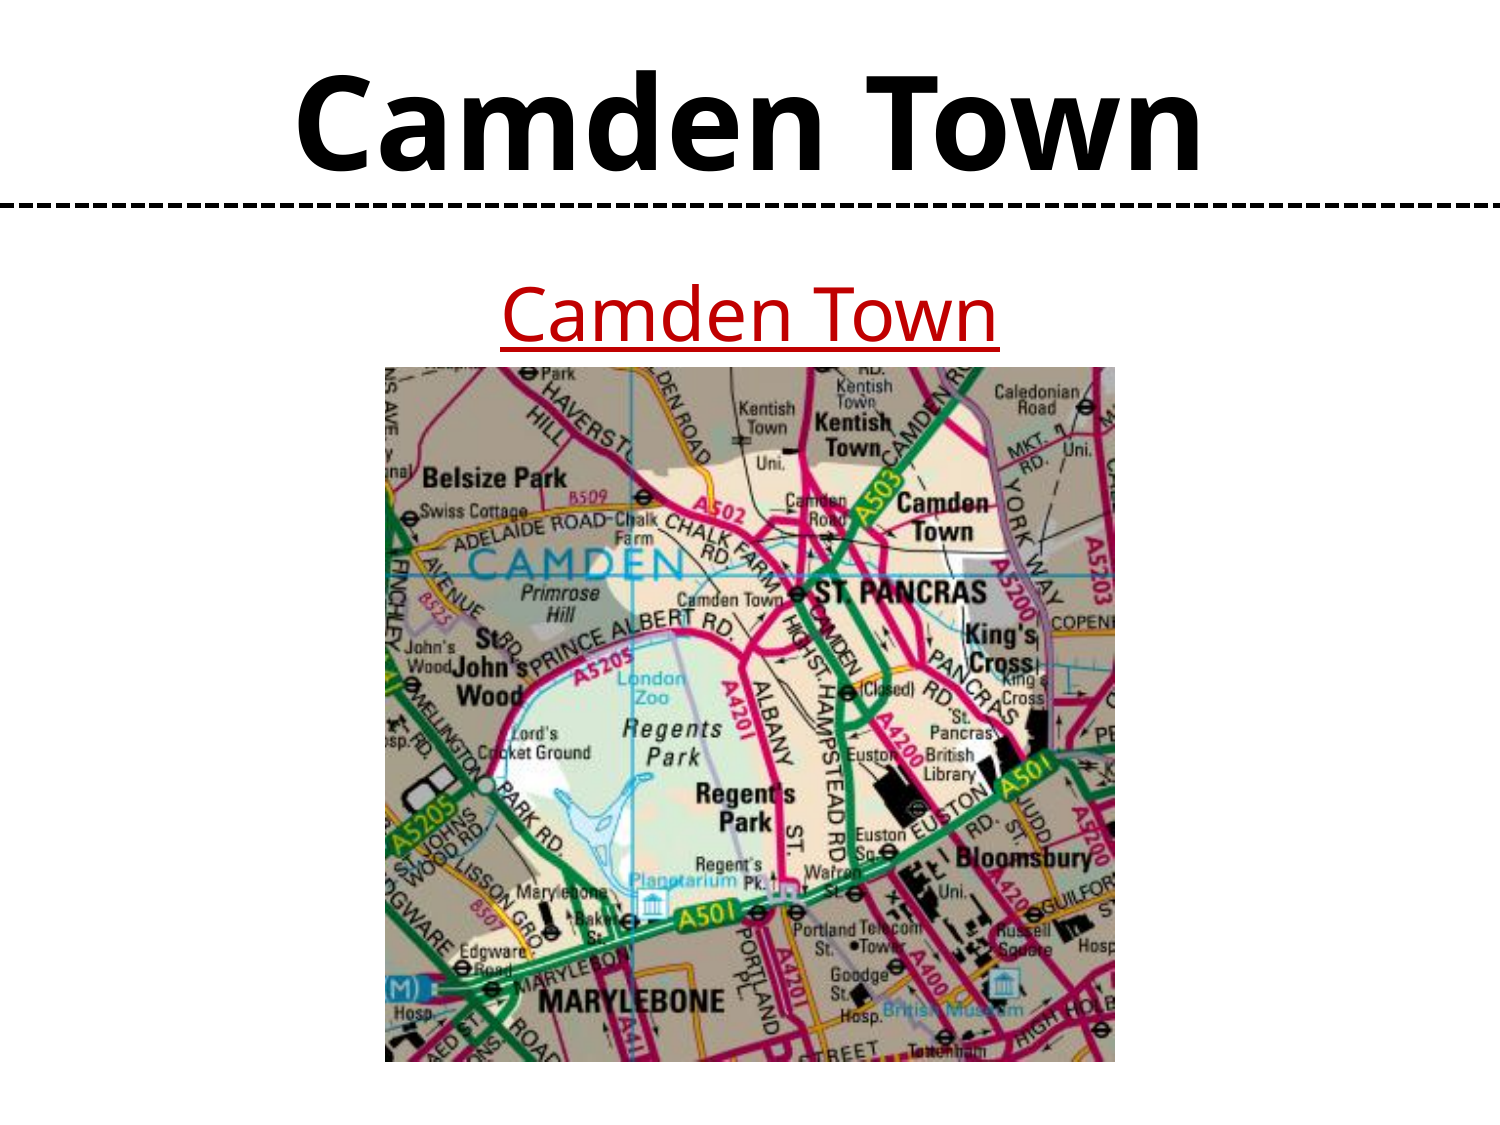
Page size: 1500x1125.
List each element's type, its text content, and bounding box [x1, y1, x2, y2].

picture [385, 366, 1115, 1062]
text_box Camden Town [0, 30, 1500, 204]
text_box Camden Town [485, 259, 1015, 364]
